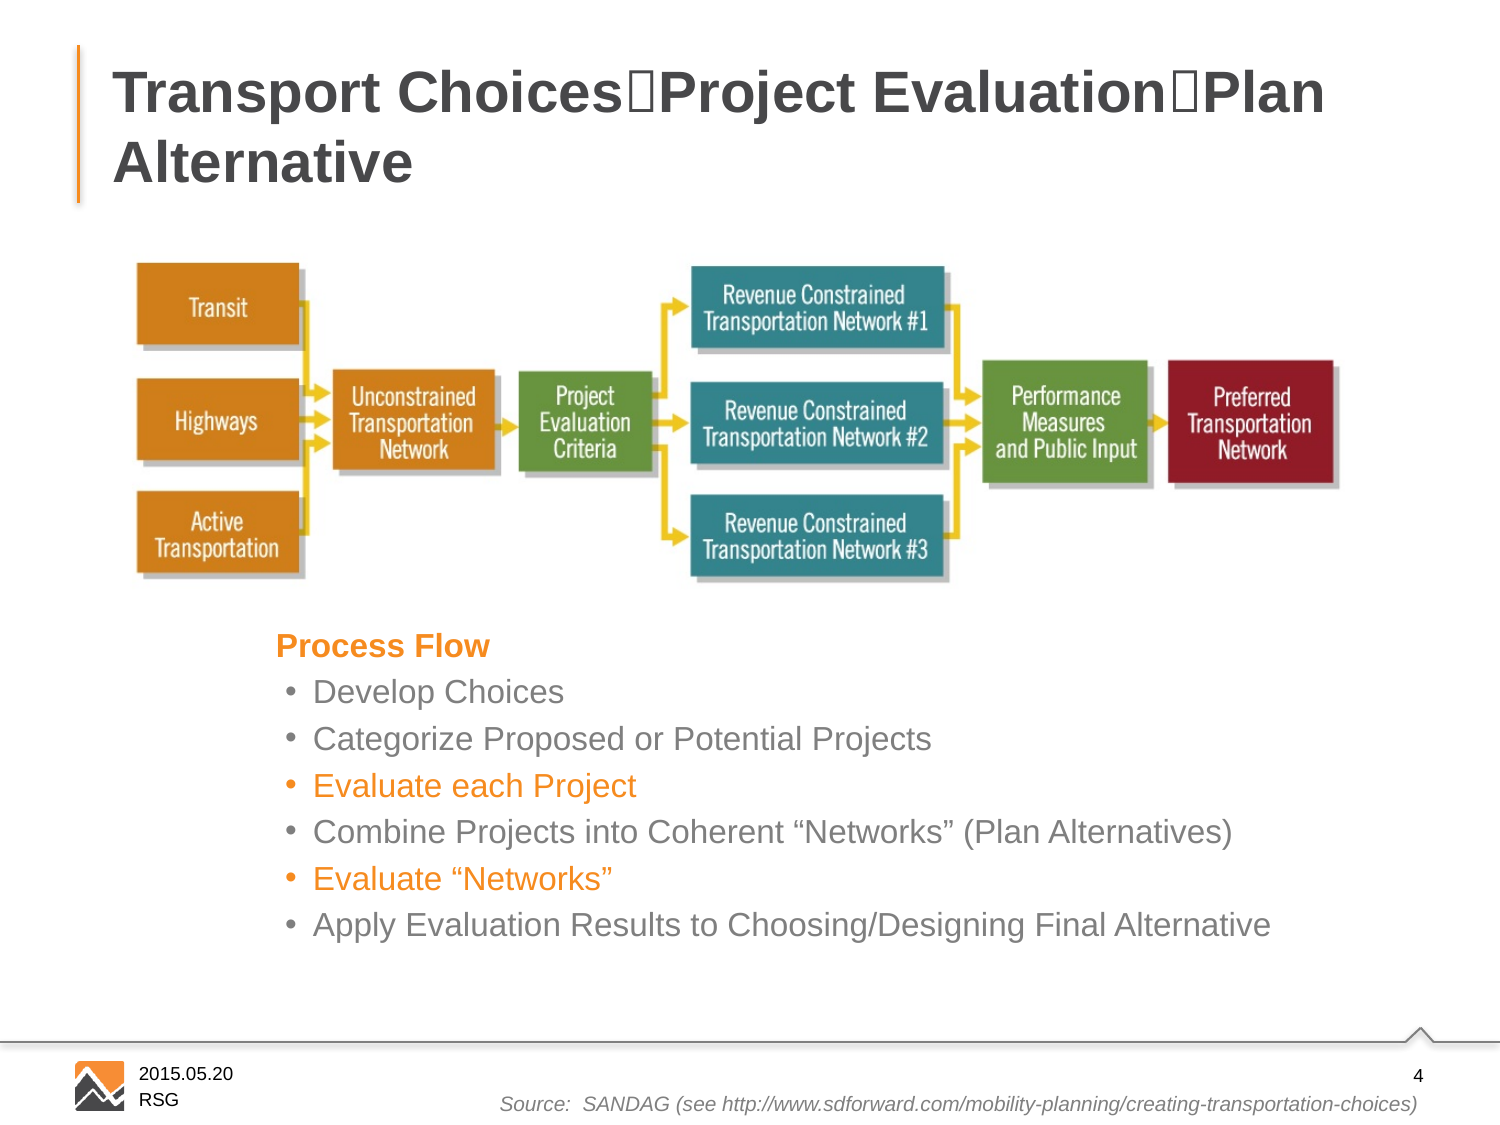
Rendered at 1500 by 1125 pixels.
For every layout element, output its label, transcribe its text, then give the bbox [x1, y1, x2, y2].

picture [96, 242, 1451, 597]
title Transport ChoicesProject EvaluationPlan Alternative [97, 45, 1425, 203]
text_box Source: SANDAG (see http://www.sdforward.com/mobility-planning/creating-transportation-choices) [484, 1083, 1500, 1123]
list Process Flow Develop Choices Categorize Proposed or Potential Projects Evaluate each Project Combine Projects into Coherent “Networks” (Plan Alternatives) Evaluate “Networks” Apply Evaluation Results to Choosing/Designing Final Alternative [260, 616, 1321, 1027]
